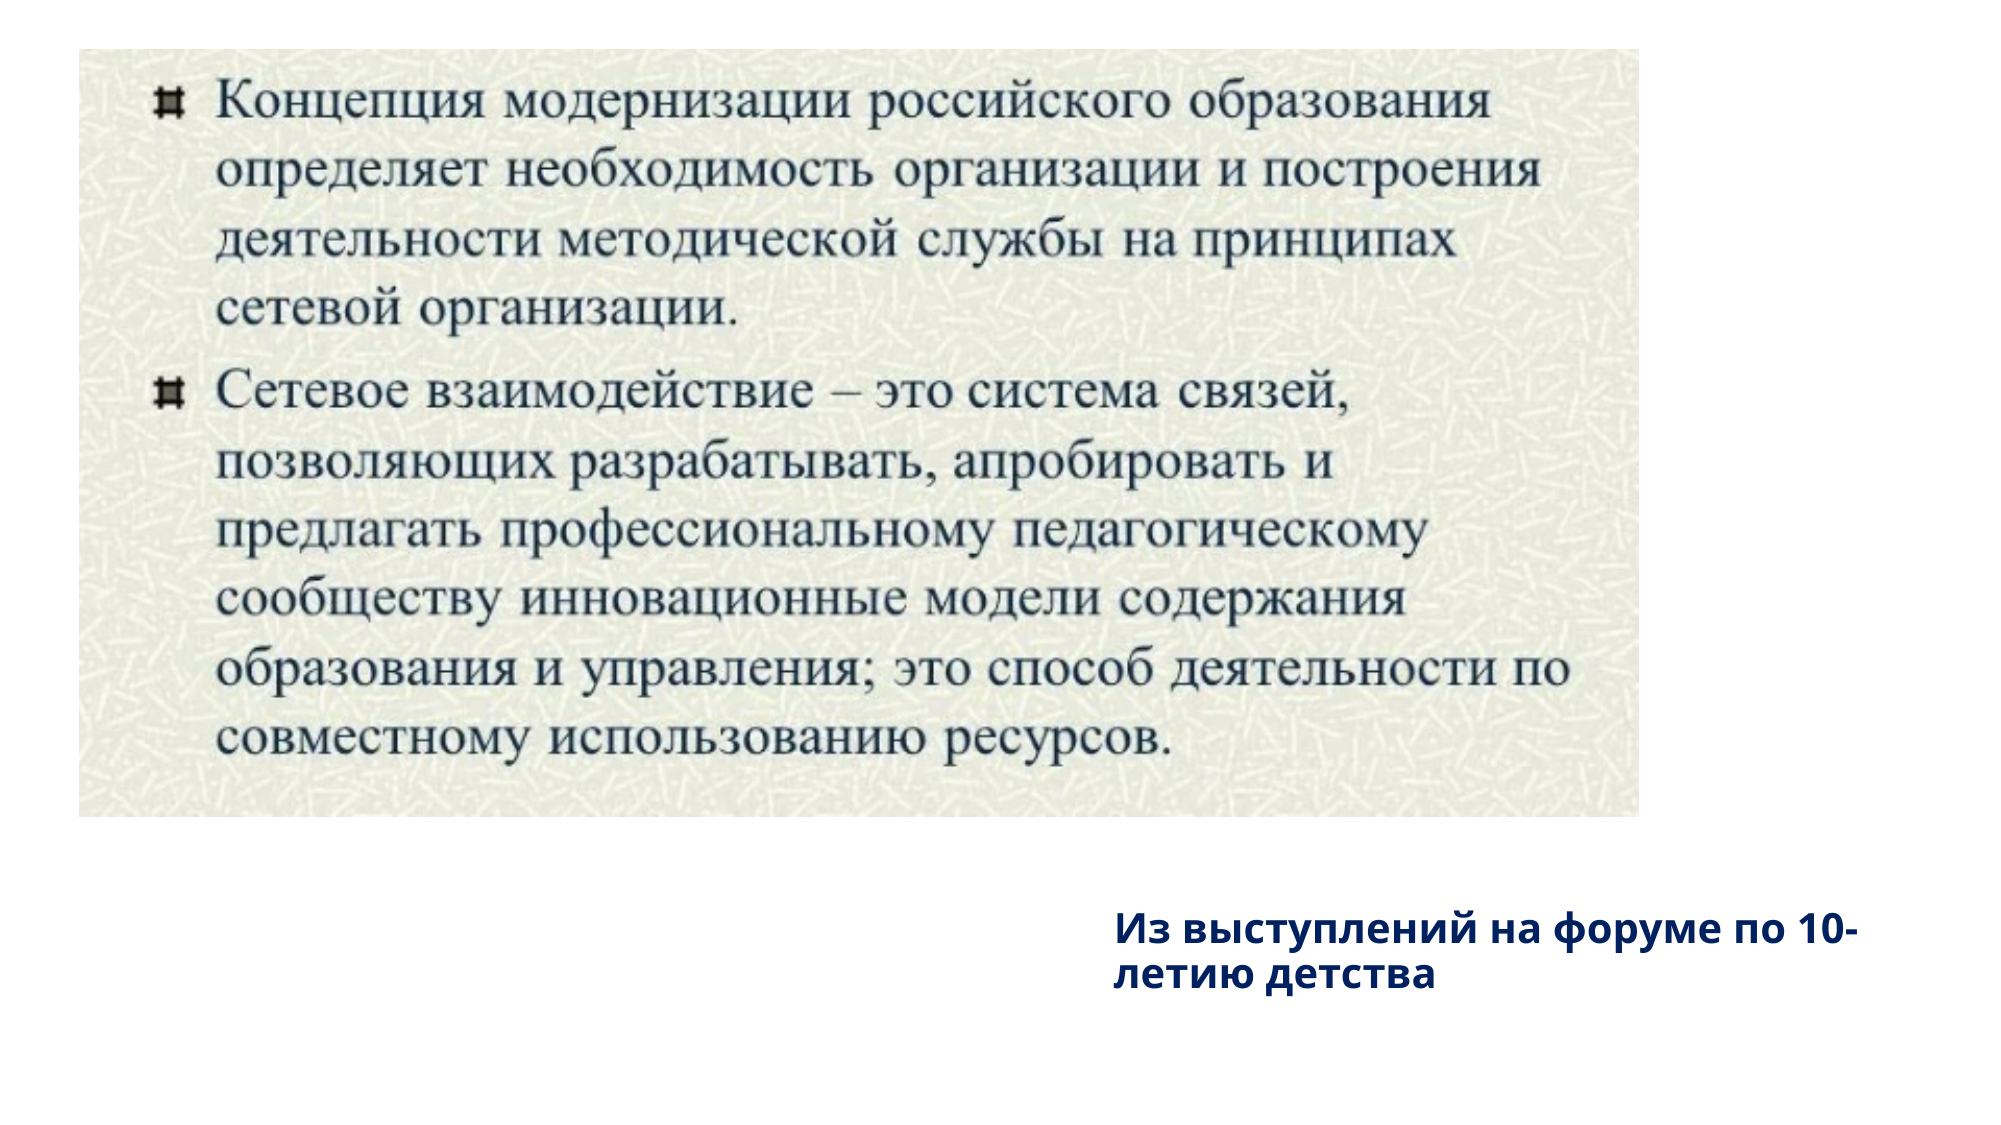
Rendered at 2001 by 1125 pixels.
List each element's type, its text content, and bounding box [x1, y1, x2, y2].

title Из выступлений на форуме по 10-летию детства [1098, 844, 1969, 1062]
picture [79, 49, 1639, 817]
